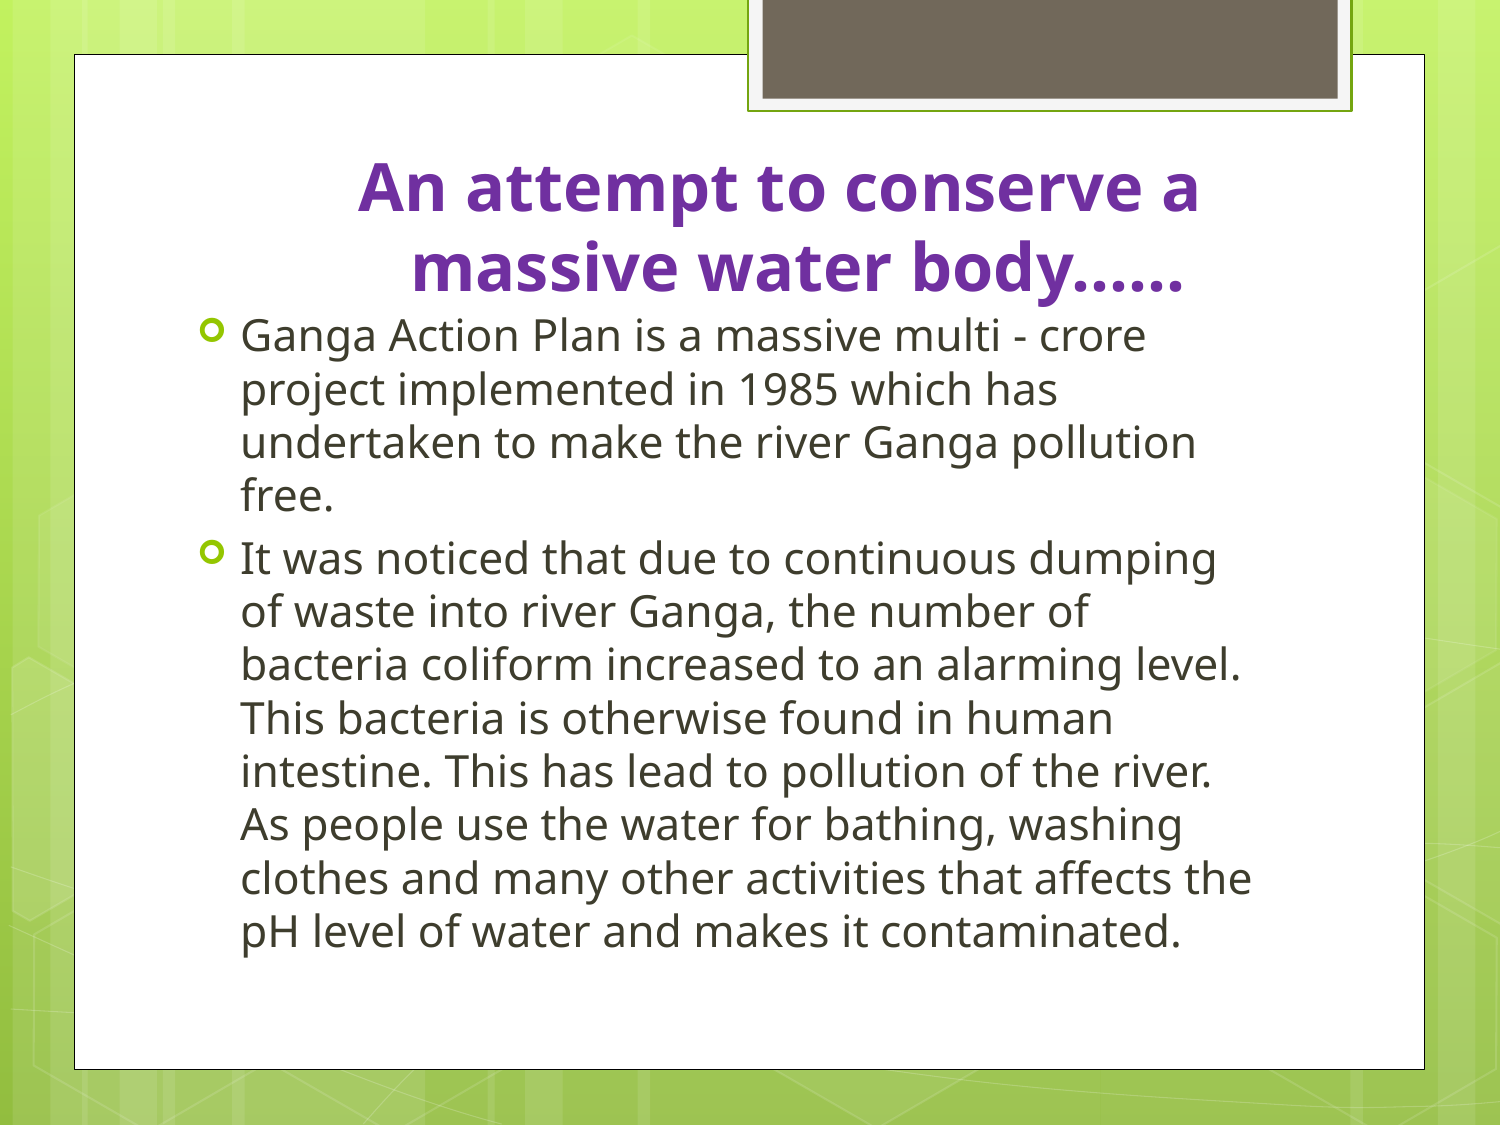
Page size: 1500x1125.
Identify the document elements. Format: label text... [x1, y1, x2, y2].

title An attempt to conserve a massive water body…… [171, 125, 1324, 313]
list Ganga Action Plan is a massive multi - crore project implemented in 1985 which has undertaken to make the river Ganga pollution free. It was noticed that due to continuous dumping of waste into river Ganga, the number of bacteria coliform increased to an alarming level. This bacteria is otherwise found in human intestine. This has lead to pollution of the river. As people use the water for bathing, washing clothes and many other activities that affects the pH level of water and makes it contaminated. [171, 299, 1283, 1013]
